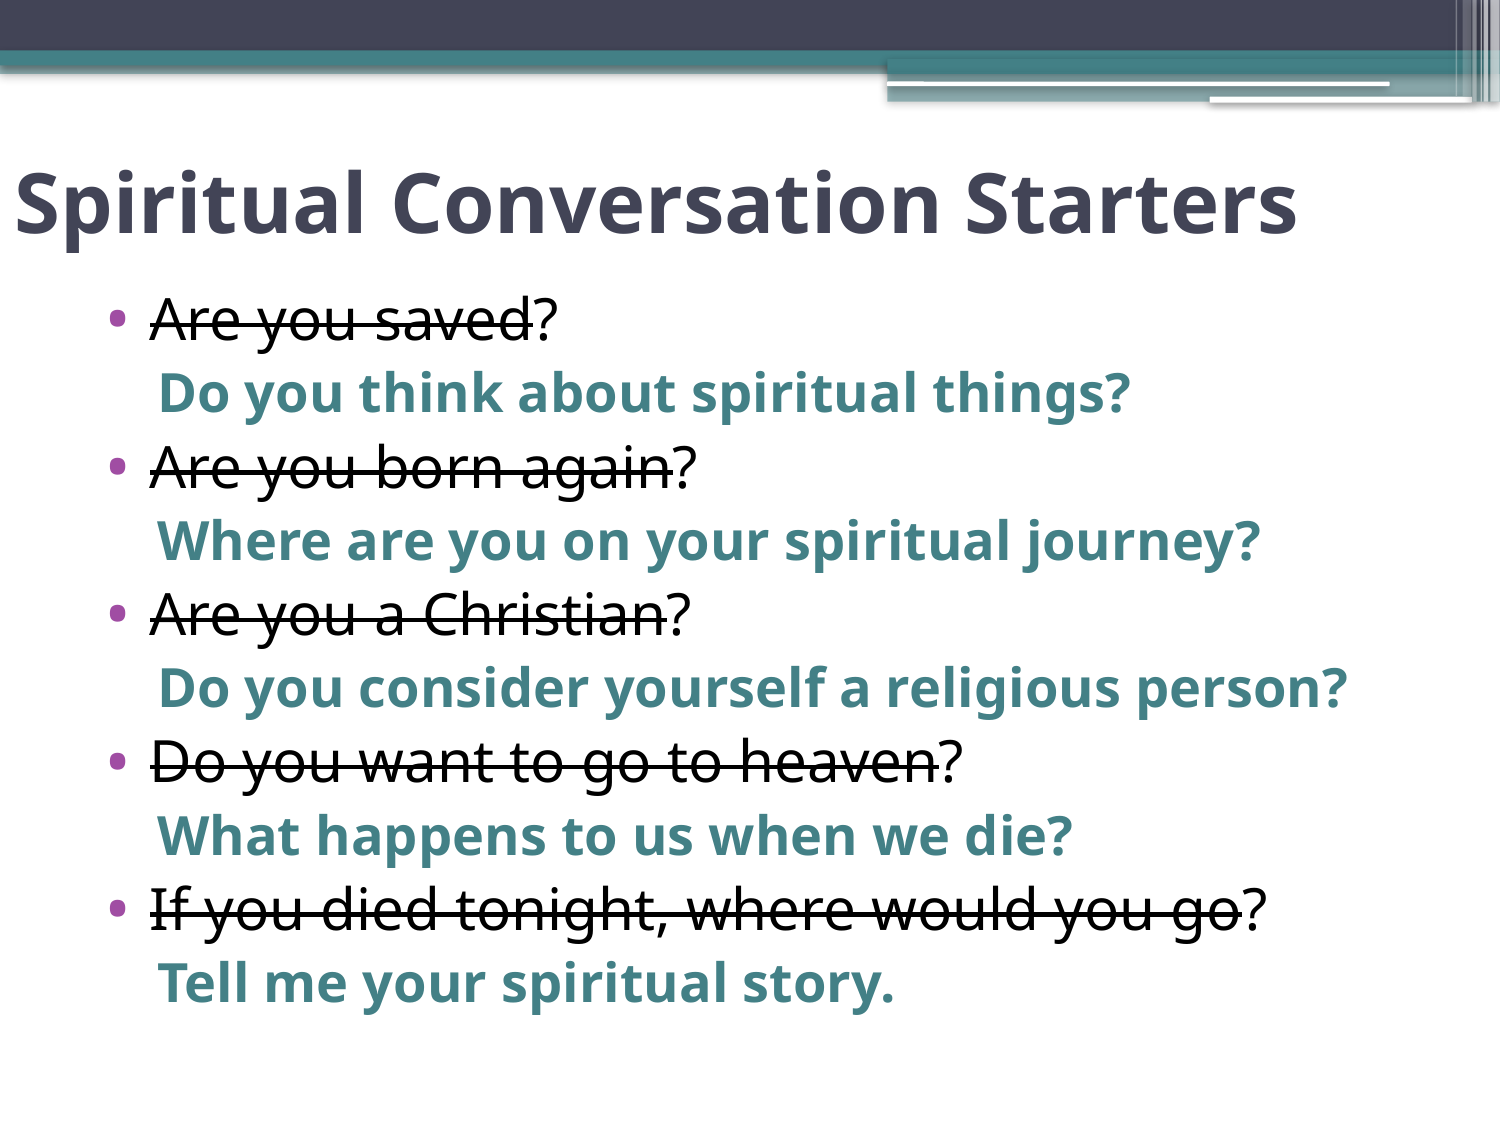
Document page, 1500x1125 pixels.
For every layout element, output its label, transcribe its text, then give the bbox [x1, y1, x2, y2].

title Spiritual Conversation Starters [0, 112, 1350, 288]
list Are you saved? Do you think about spiritual things? Are you born again? Where are you on your spiritual journey? Are you a Christian? Do you consider yourself a religious person? Do you want to go to heaven? What happens to us when we die? If you died tonight, where would you go? Tell me your spiritual story. [75, 275, 1425, 1079]
